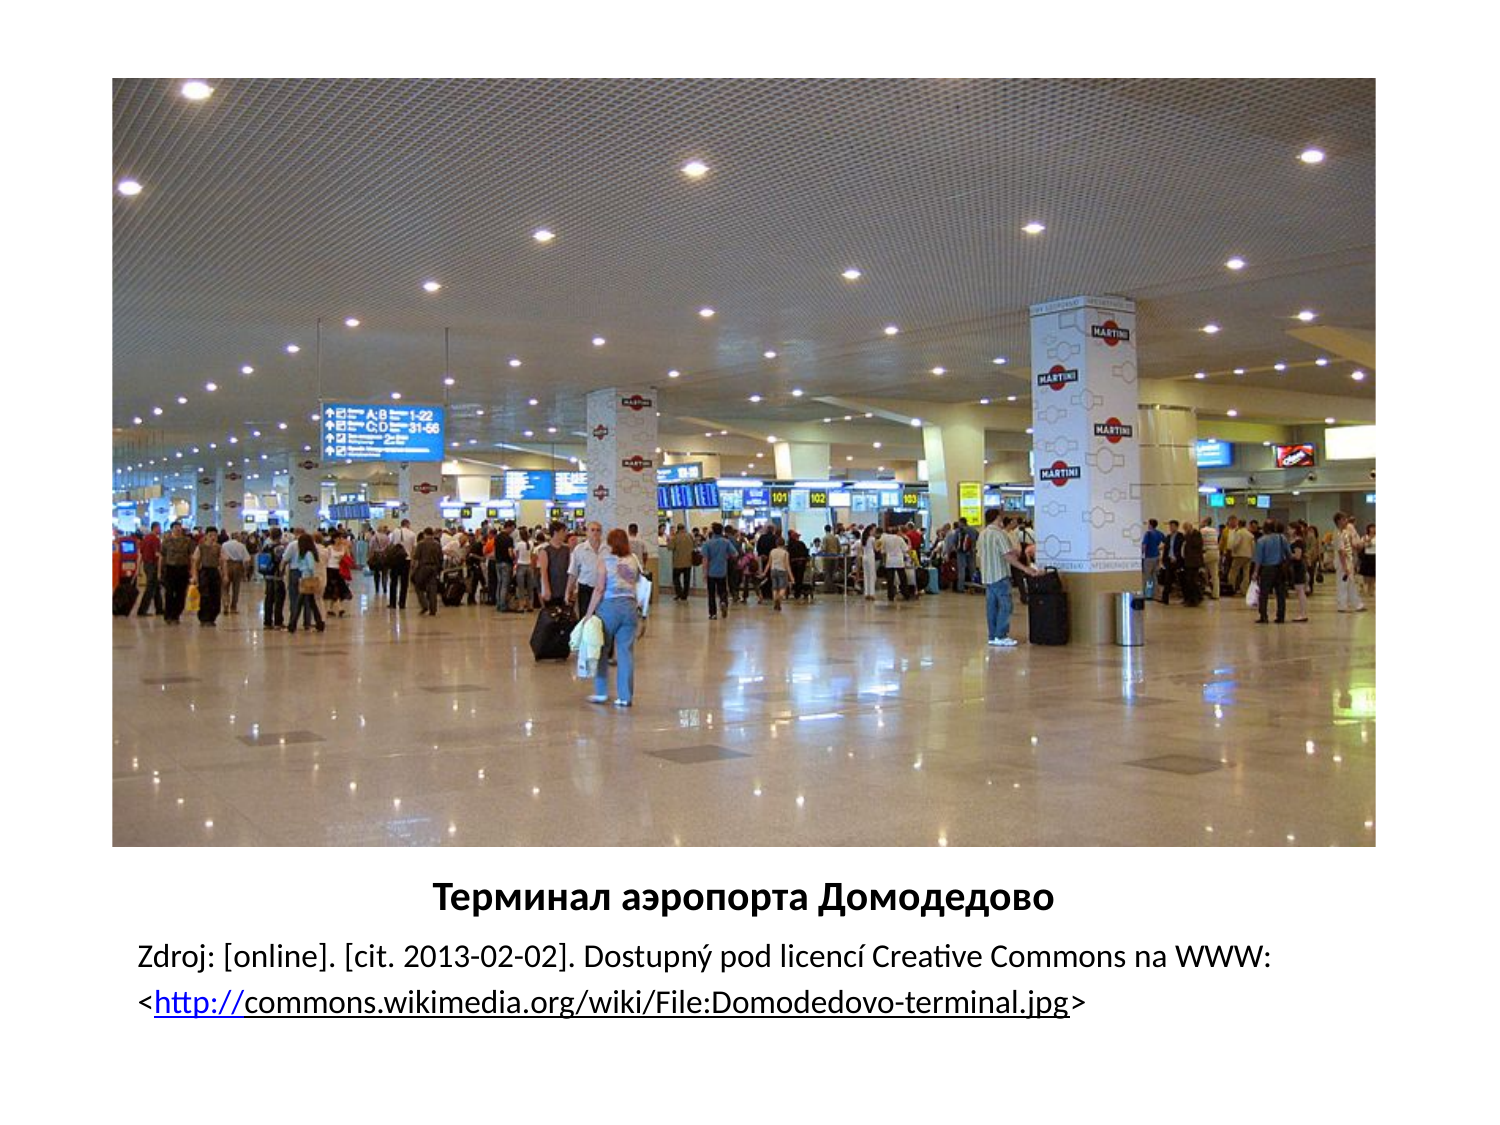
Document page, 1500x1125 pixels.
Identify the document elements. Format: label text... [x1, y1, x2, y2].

picture [111, 77, 1376, 847]
title Терминал аэропорта Домодедово [112, 856, 1376, 926]
list Zdroj: [online]. [cit. 2013-02-02]. Dostupný pod licencí Creative Commons na WWW: <http://commons.wikimedia.org/wiki/File:Domodedovo-terminal.jpg> [112, 926, 1376, 1059]
